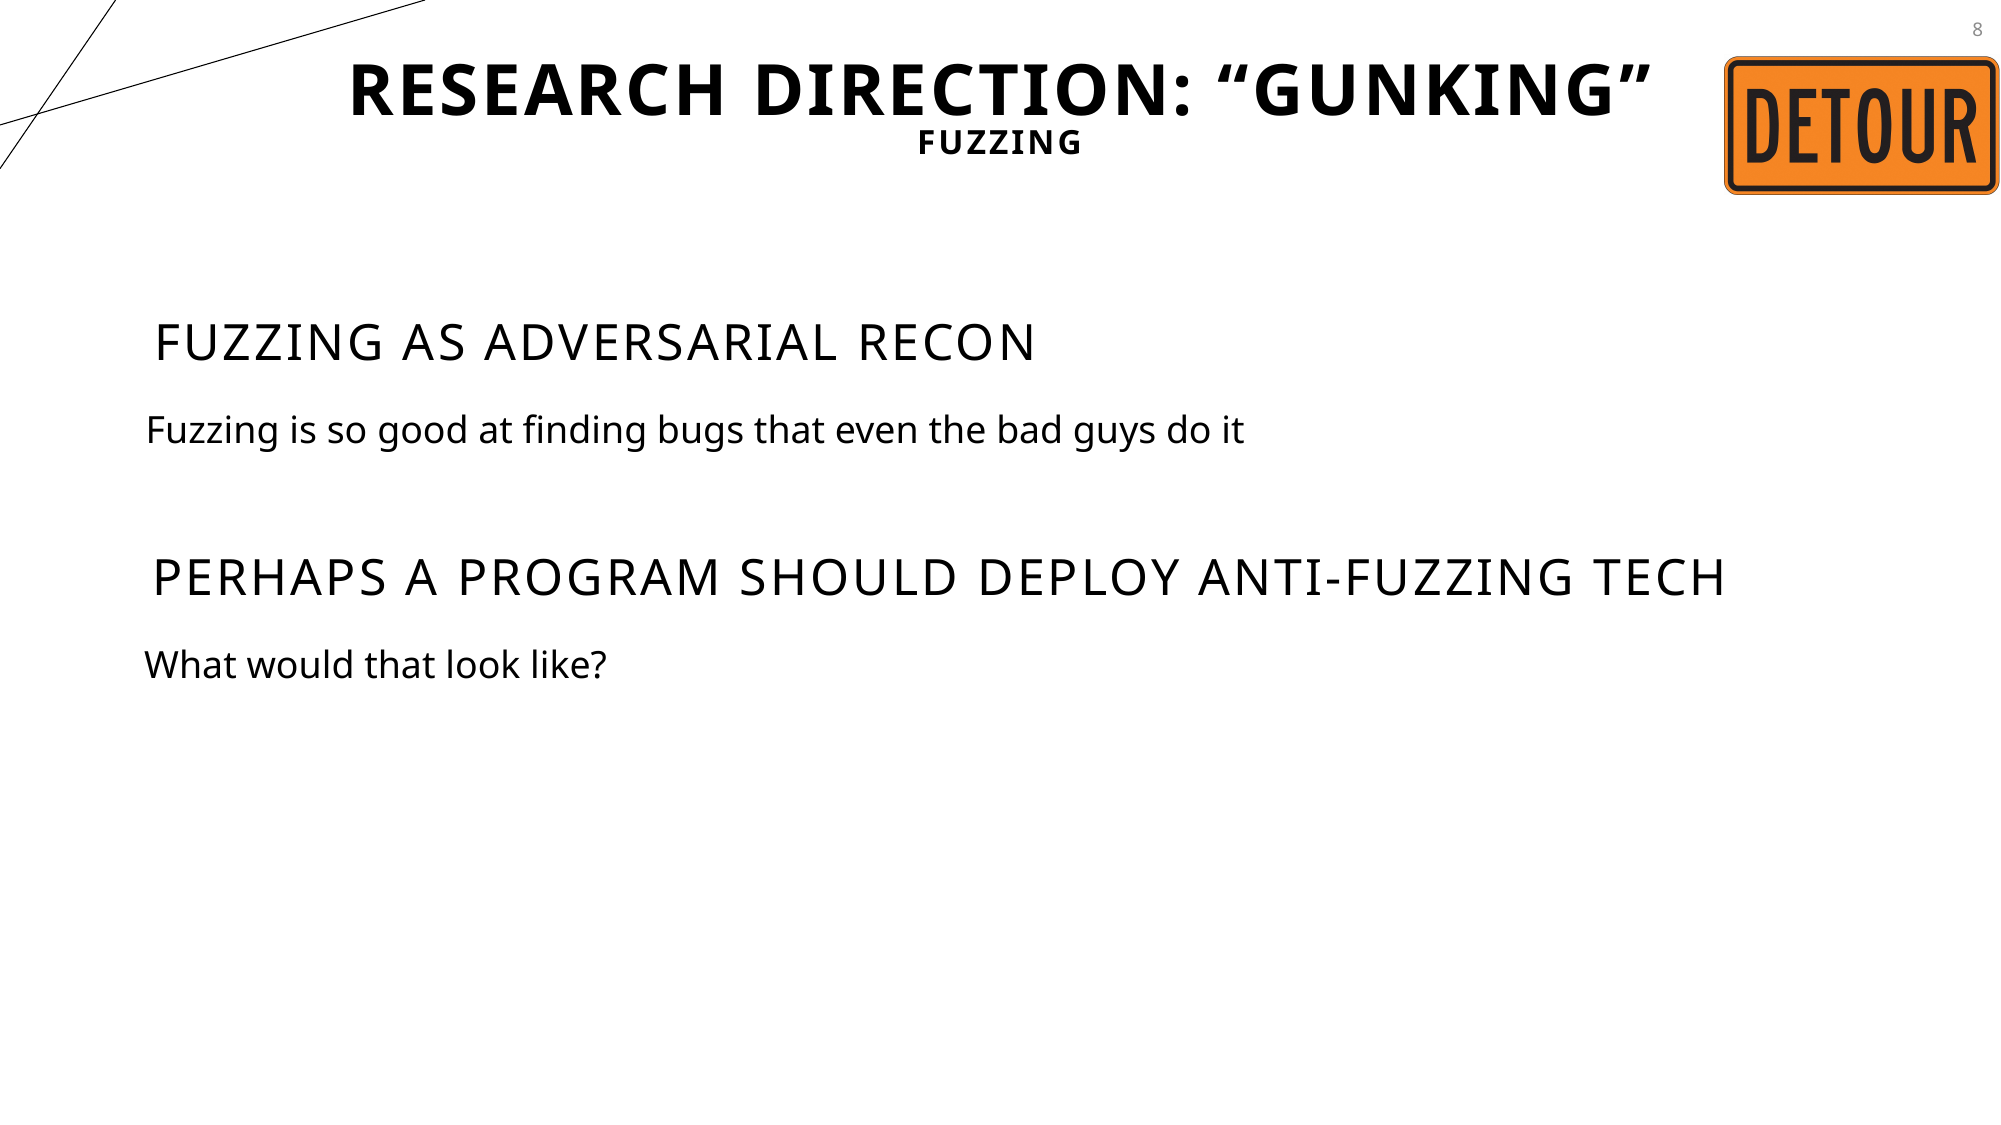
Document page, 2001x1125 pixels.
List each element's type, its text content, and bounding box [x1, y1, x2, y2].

text_box Fuzzing as adversarial recon [139, 309, 1870, 423]
text_box Fuzzing is so good at finding bugs that even the bad guys do it [130, 398, 1645, 459]
title Research Direction: “Gunking” [1, 0, 1999, 54]
text_box Perhaps a program should deploy Anti-Fuzzing tech [137, 545, 1868, 658]
picture [1724, 54, 2000, 195]
text_box What would that look like? [129, 633, 1644, 694]
text_box Fuzzing [1, 34, 1998, 253]
